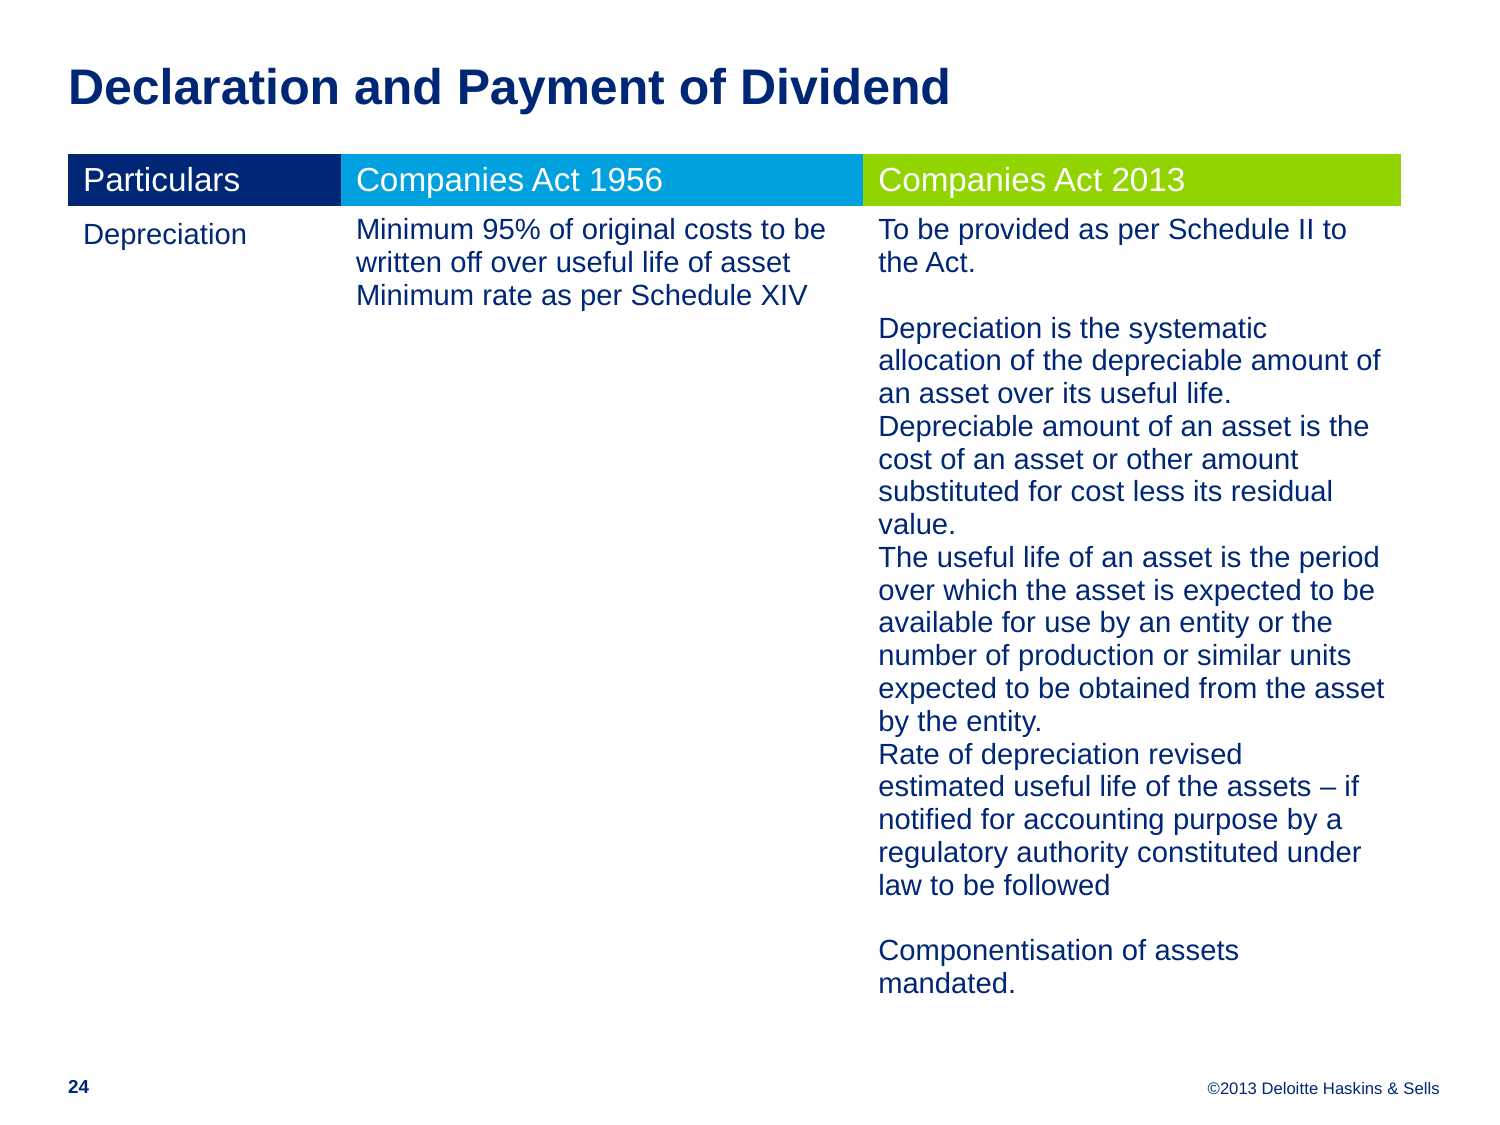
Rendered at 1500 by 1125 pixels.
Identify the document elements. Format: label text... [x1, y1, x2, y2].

title Declaration and Payment of Dividend [68, 55, 1450, 159]
table_header Particulars [68, 154, 341, 206]
text_box 24 [68, 1075, 115, 1099]
table_header Companies Act 2013 [863, 154, 1401, 206]
table_cell To be provided as per Schedule II to the Act. Depreciation is the systematic allocation of the depreciable amount of an asset over its useful life. Depreciable amount of an asset is the cost of an asset or other amount substituted for cost less its residual value. The useful life of an asset is the period over which the asset is expected to be available for use by an entity or the number of production or similar units expected to be obtained from the asset by the entity. Rate of depreciation revised estimated useful life of the assets – if notified for accounting purpose by a regulatory authority constituted under law to be followed Componentisation of assets mandated. [863, 206, 1401, 1007]
table_cell Depreciation [68, 206, 341, 1007]
table_cell Minimum 95% of original costs to be written off over useful life of asset Minimum rate as per Schedule XIV [341, 206, 863, 1007]
table_header Companies Act 1956 [341, 154, 863, 206]
